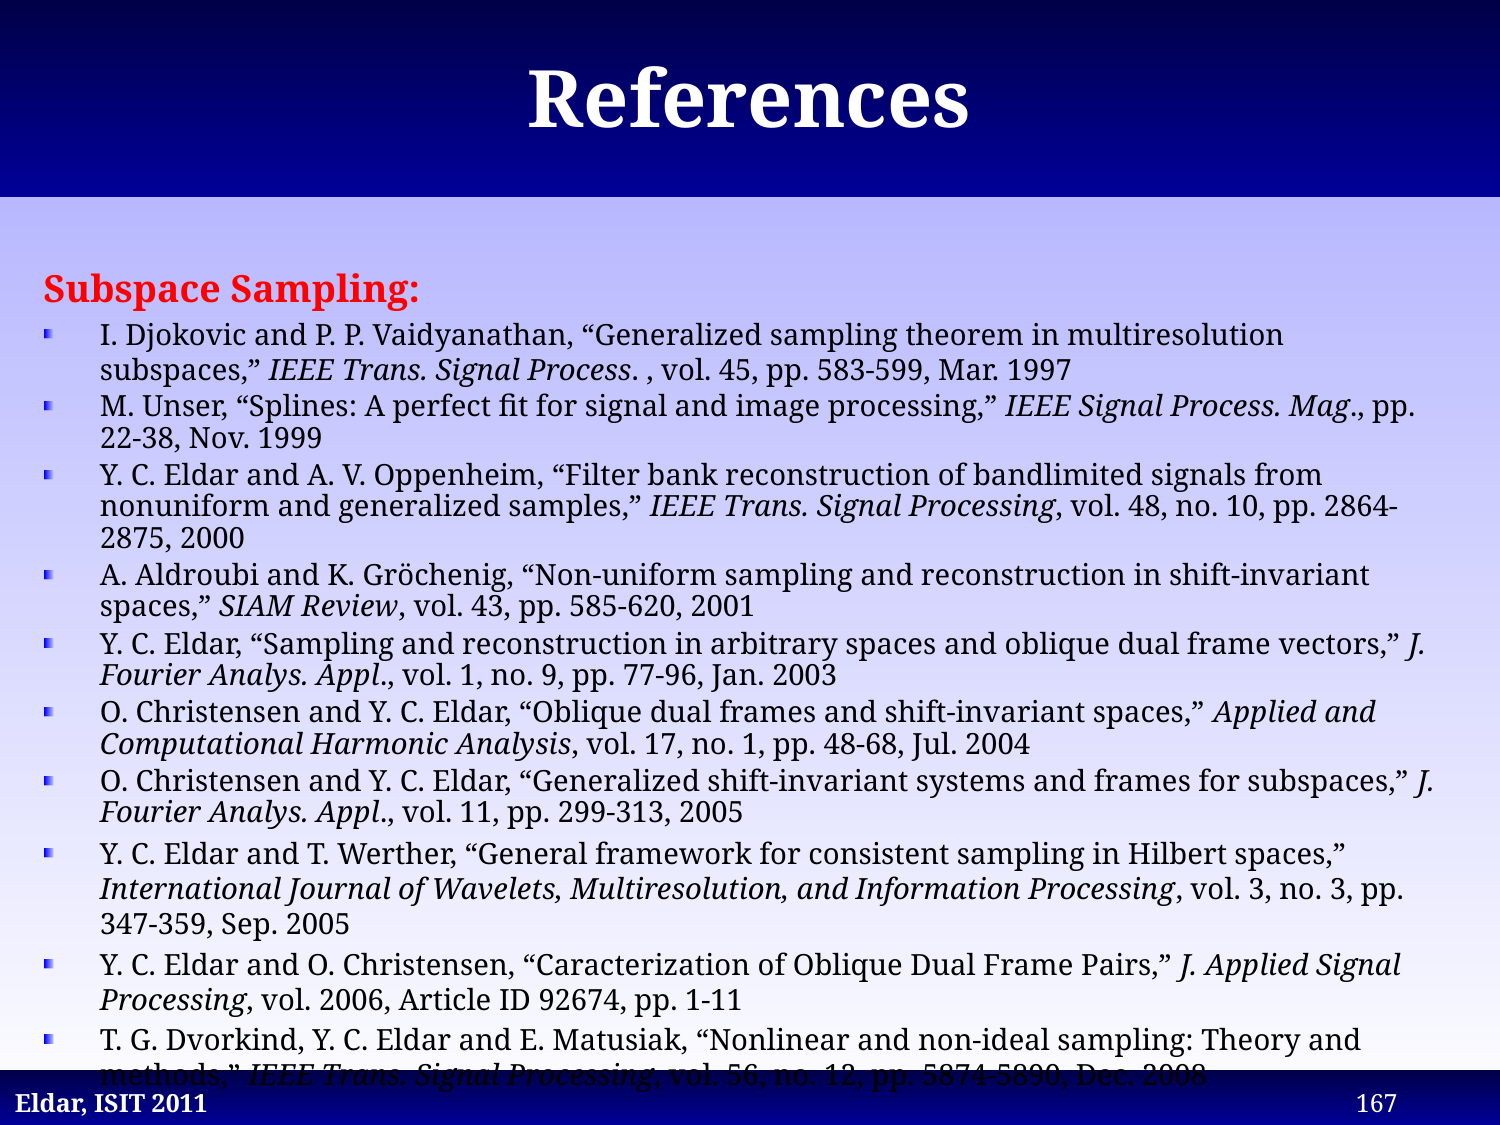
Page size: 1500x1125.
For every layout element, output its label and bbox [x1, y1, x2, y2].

picture [43, 775, 54, 786]
title [75, 19, 1425, 172]
picture [43, 847, 54, 858]
picture [43, 400, 54, 411]
list [28, 244, 1467, 1104]
picture [43, 1033, 54, 1045]
picture [43, 637, 54, 649]
picture [43, 706, 54, 717]
picture [43, 958, 54, 969]
picture [43, 469, 54, 480]
picture [43, 569, 54, 580]
picture [43, 328, 54, 339]
